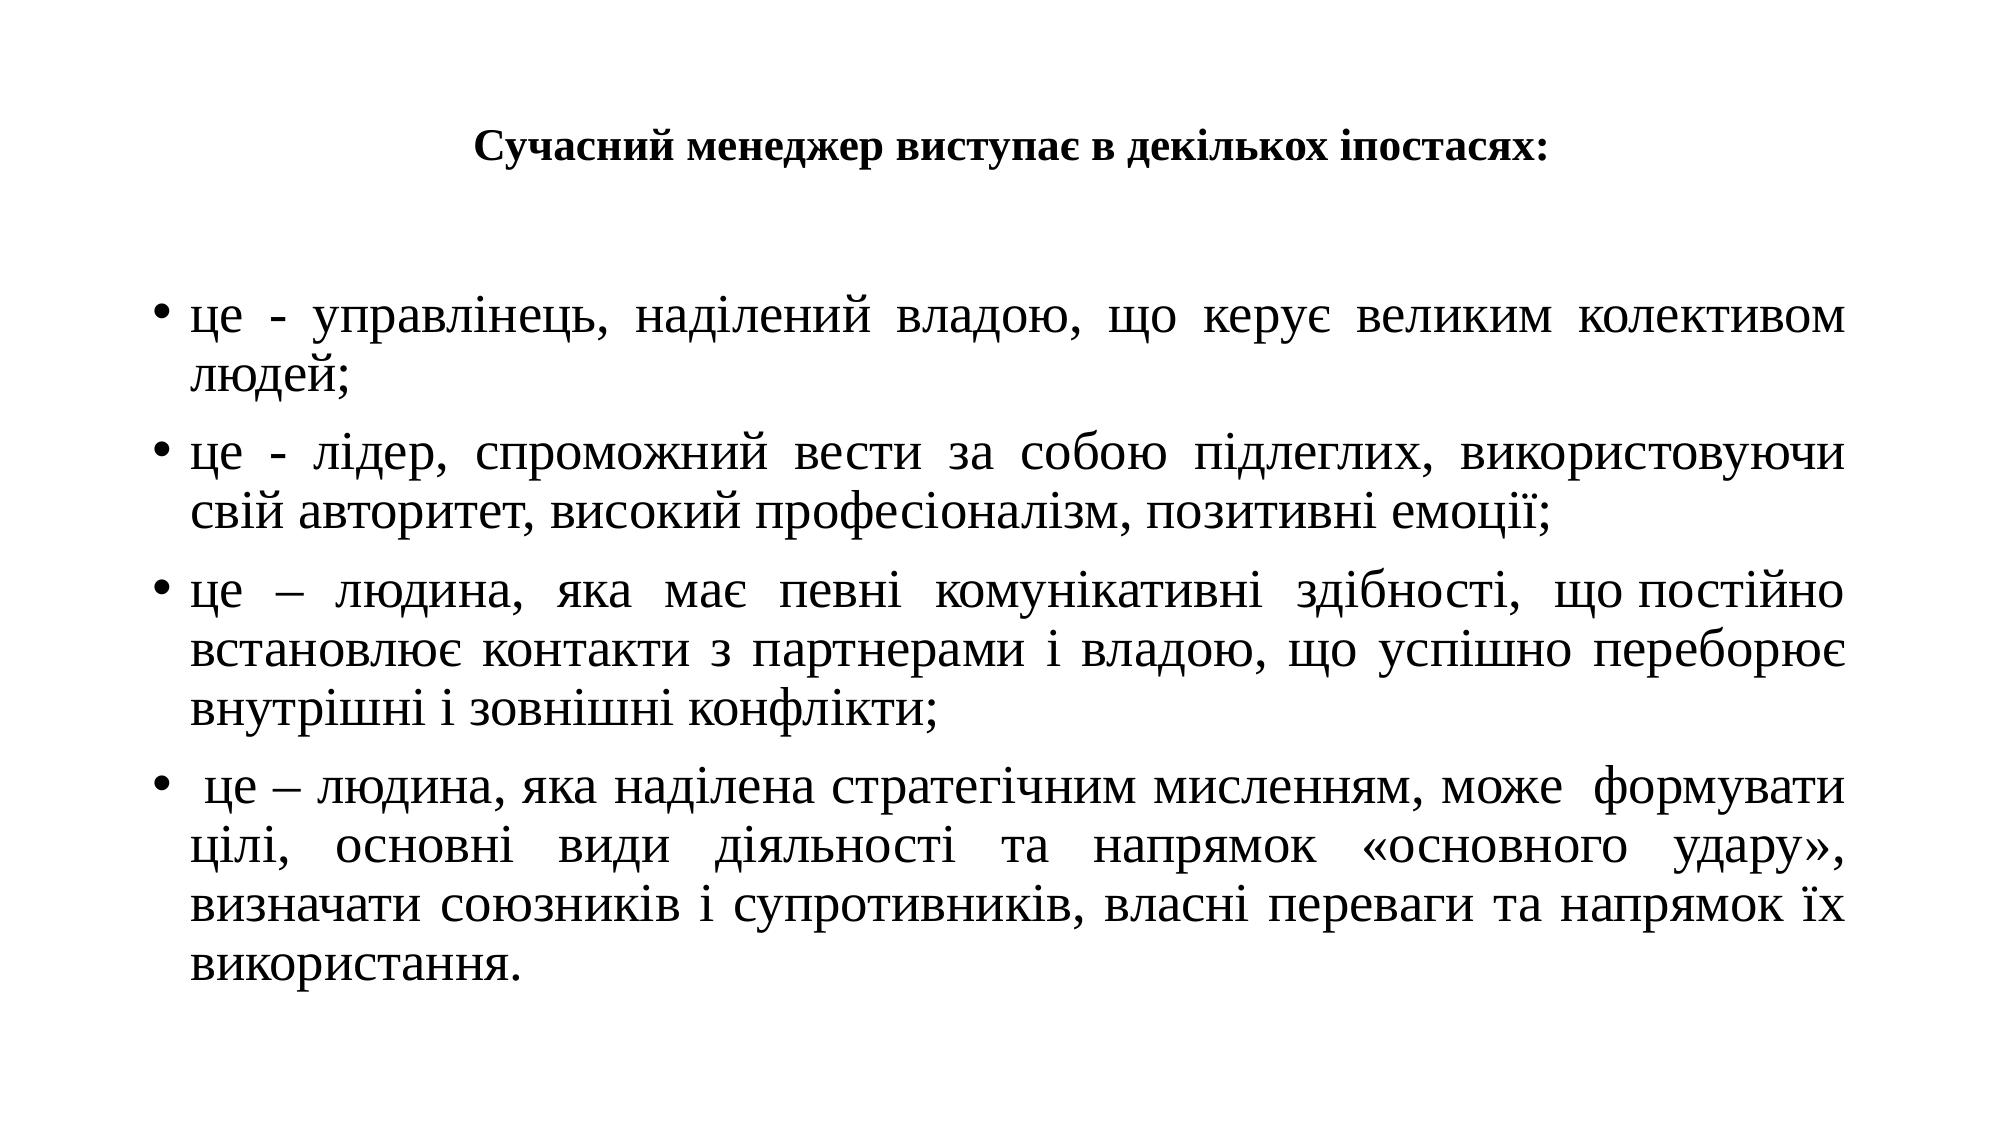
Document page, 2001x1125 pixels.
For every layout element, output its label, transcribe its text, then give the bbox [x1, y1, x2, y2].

list це - управлінець, наділений владою, що керує великим колективом людей; це - лідер, спроможний вести за собою підлеглих, використовуючи свій авторитет, високий професіоналізм, позитивні емоції; це – людина, яка має певні комунікативні здібності, що постійно встановлює контакти з партнерами і владою, що успішно переборює внутрішні і зовнішні конфлікти; це – людина, яка наділена стратегічним мисленням, може формувати цілі, основні види діяльності та напрямок «основного удару», визначати союзників і супротивників, власні переваги та напрямок їх використання. [137, 277, 1863, 1014]
title Сучасний менеджер виступає в декількох іпостасях: [149, 113, 1875, 233]
